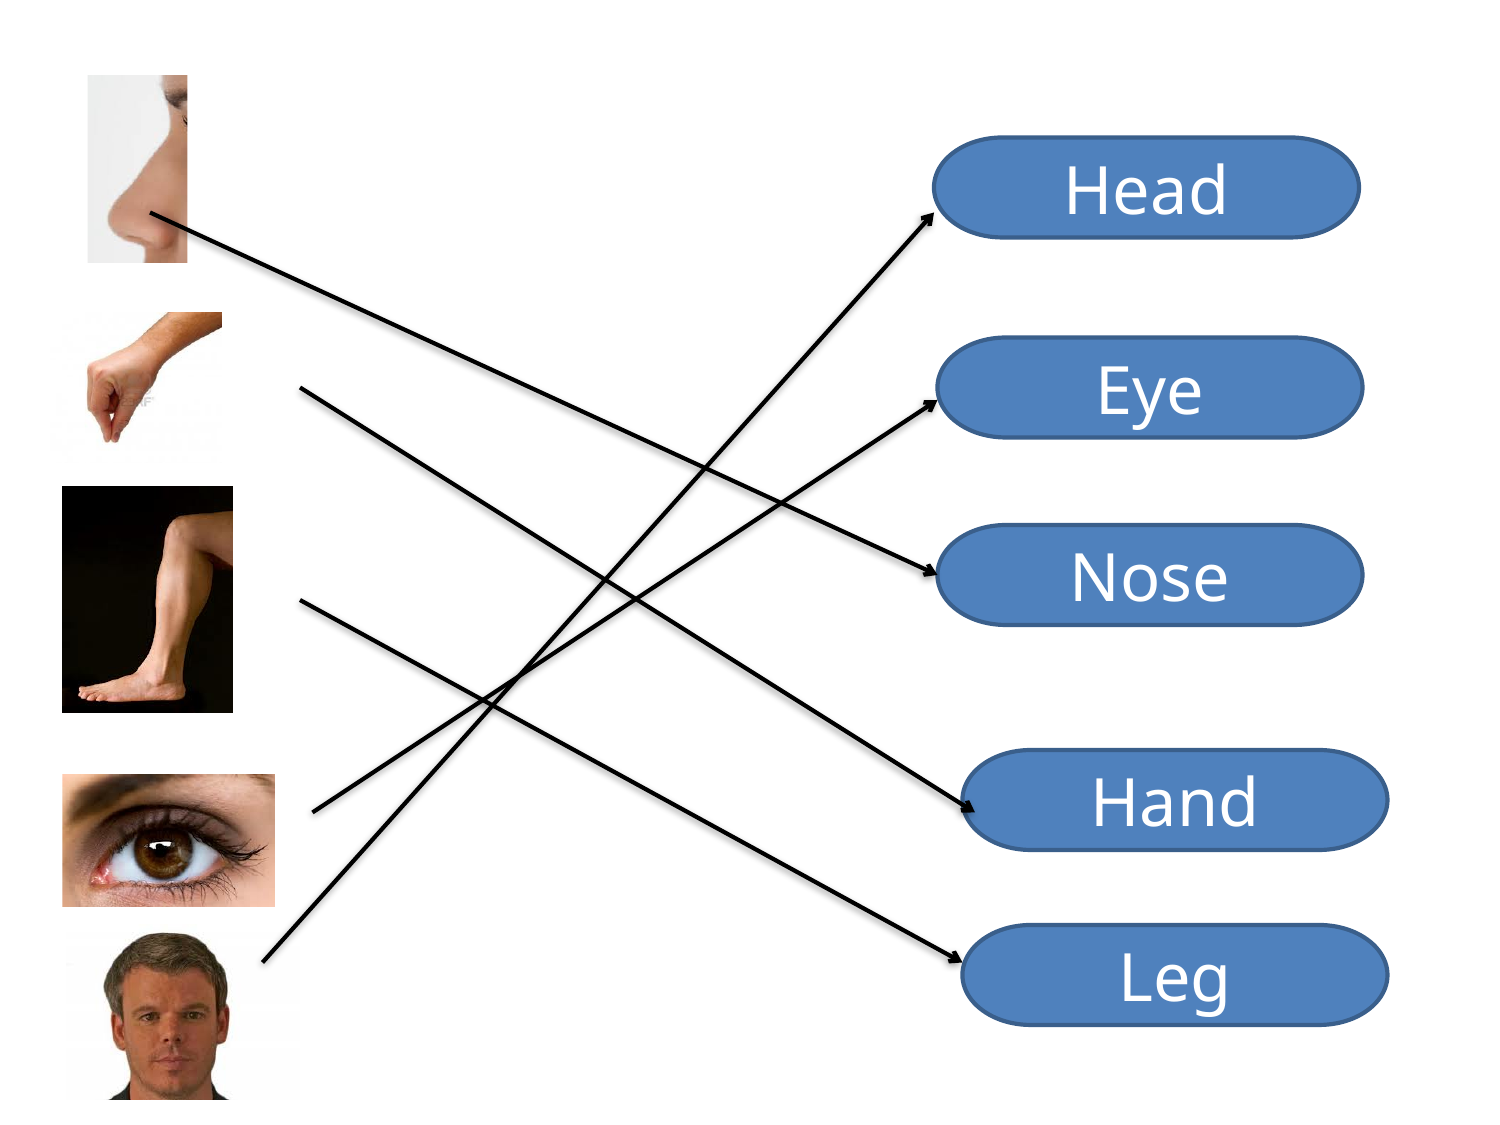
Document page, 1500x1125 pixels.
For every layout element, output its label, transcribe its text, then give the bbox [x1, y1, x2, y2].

text_box Head [931, 135, 1362, 240]
text_box Eye [941, 335, 1365, 440]
picture [49, 312, 149, 463]
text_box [939, 599, 963, 963]
picture [62, 485, 234, 713]
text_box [262, 212, 935, 963]
text_box Hand [967, 747, 1390, 853]
picture [87, 74, 188, 263]
text_box Nose [979, 522, 1365, 628]
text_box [149, 212, 260, 576]
picture [66, 924, 301, 1101]
text_box Leg [960, 922, 1390, 1028]
picture [62, 774, 262, 907]
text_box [939, 387, 976, 813]
